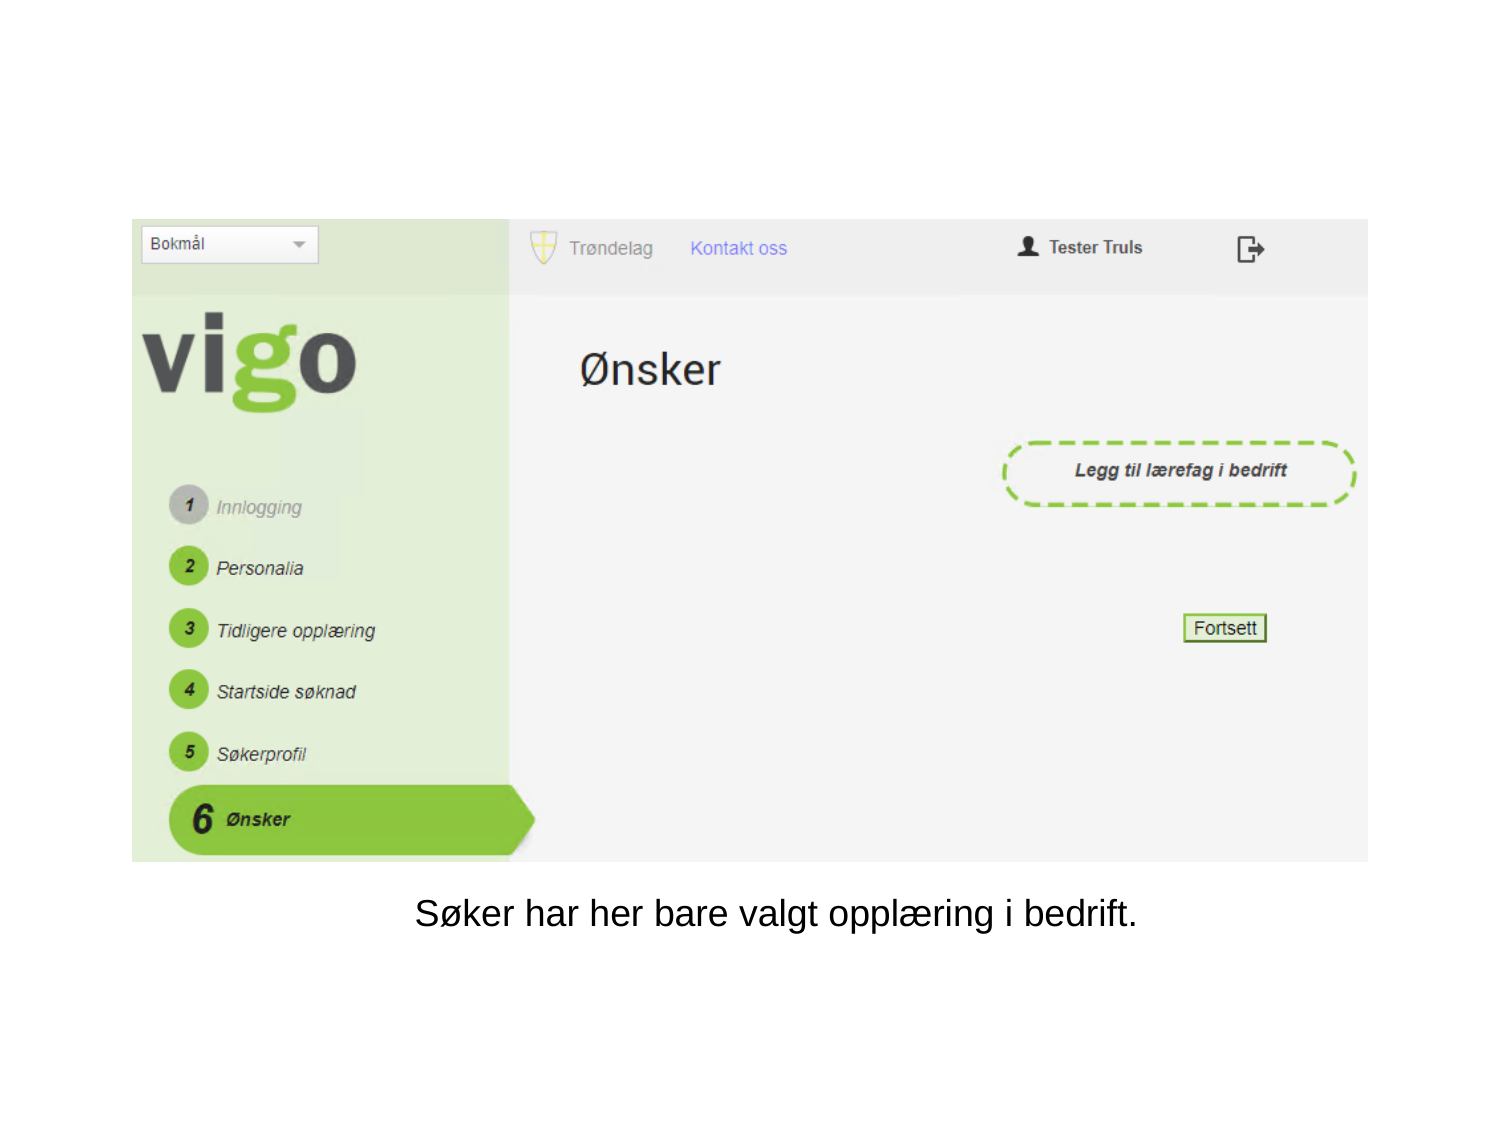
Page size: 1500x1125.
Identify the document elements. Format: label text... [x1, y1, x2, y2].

text_box Søker har her bare valgt opplæring i bedrift. [399, 881, 1154, 942]
picture [132, 219, 1368, 862]
